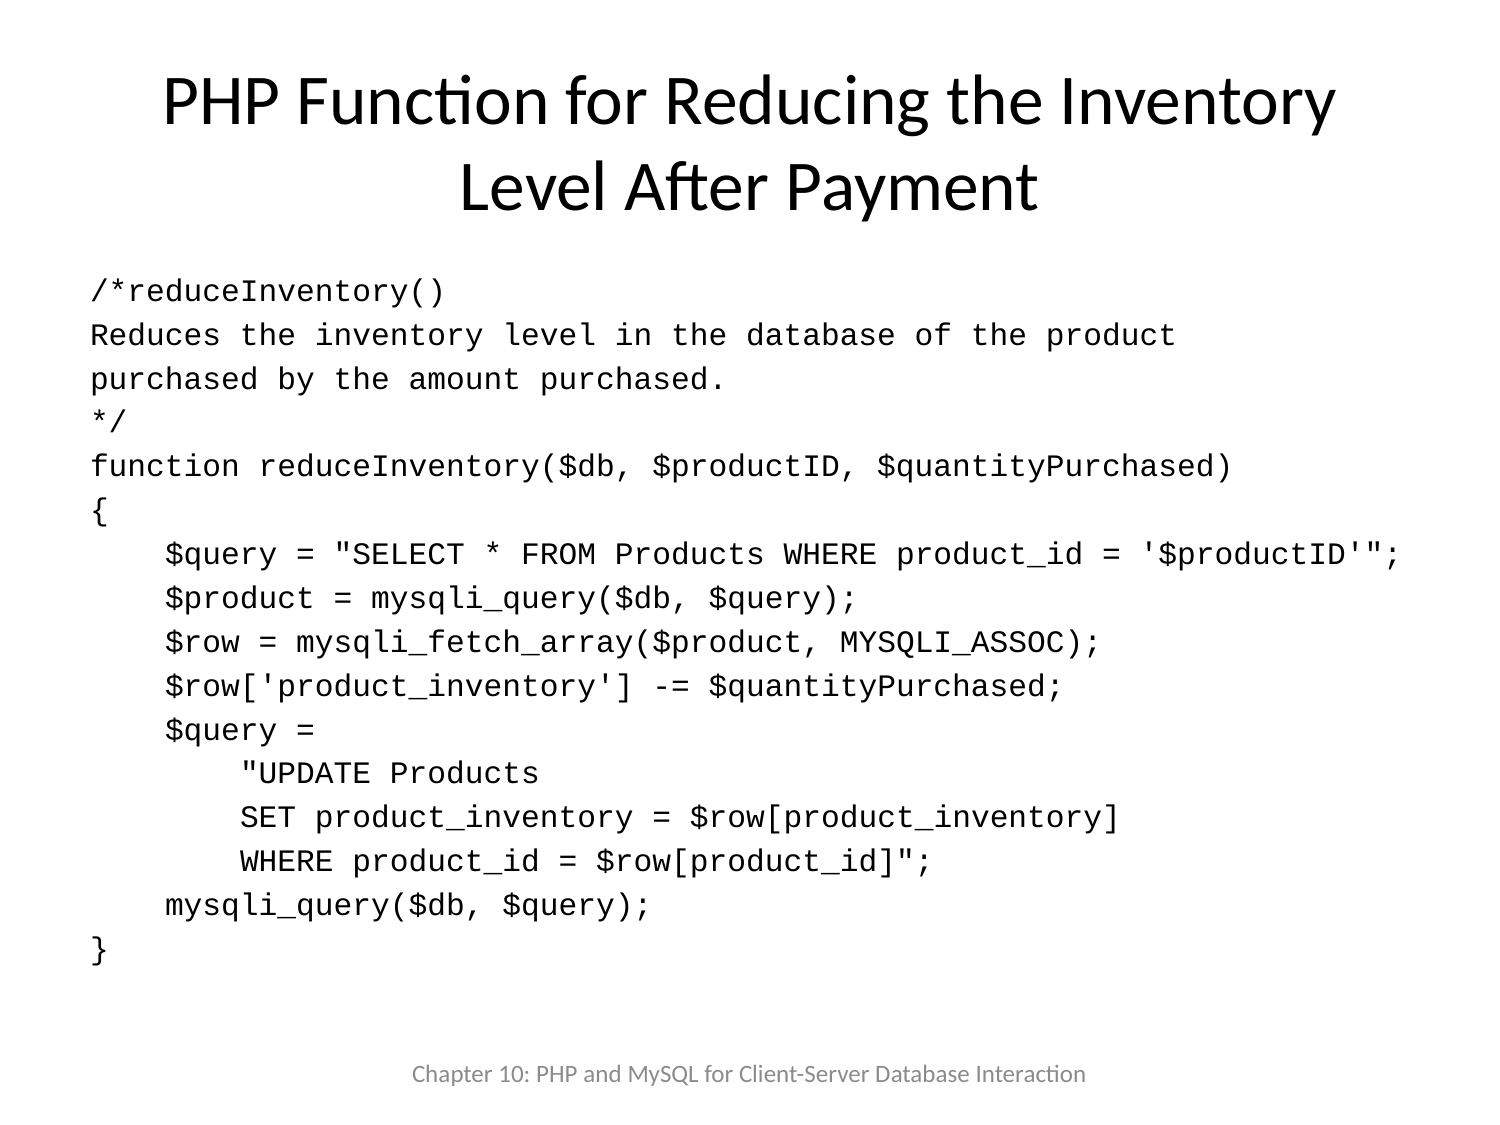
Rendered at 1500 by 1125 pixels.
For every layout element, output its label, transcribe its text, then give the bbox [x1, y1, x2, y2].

title PHP Function for Reducing the Inventory Level After Payment [75, 45, 1425, 233]
list /*reduceInventory() Reduces the inventory level in the database of the product purchased by the amount purchased. */ function reduceInventory($db, $productID, $quantityPurchased) { $query = "SELECT * FROM Products WHERE product_id = '$productID'"; $product = mysqli_query($db, $query); $row = mysqli_fetch_array($product, MYSQLI_ASSOC); $row['product_inventory'] -= $quantityPurchased; $query = "UPDATE Products SET product_inventory = $row[product_inventory] WHERE product_id = $row[product_id]"; mysqli_query($db, $query); } [75, 262, 1425, 1005]
footer Chapter 10: PHP and MySQL for Client-Server Database Interaction [362, 1042, 1138, 1103]
